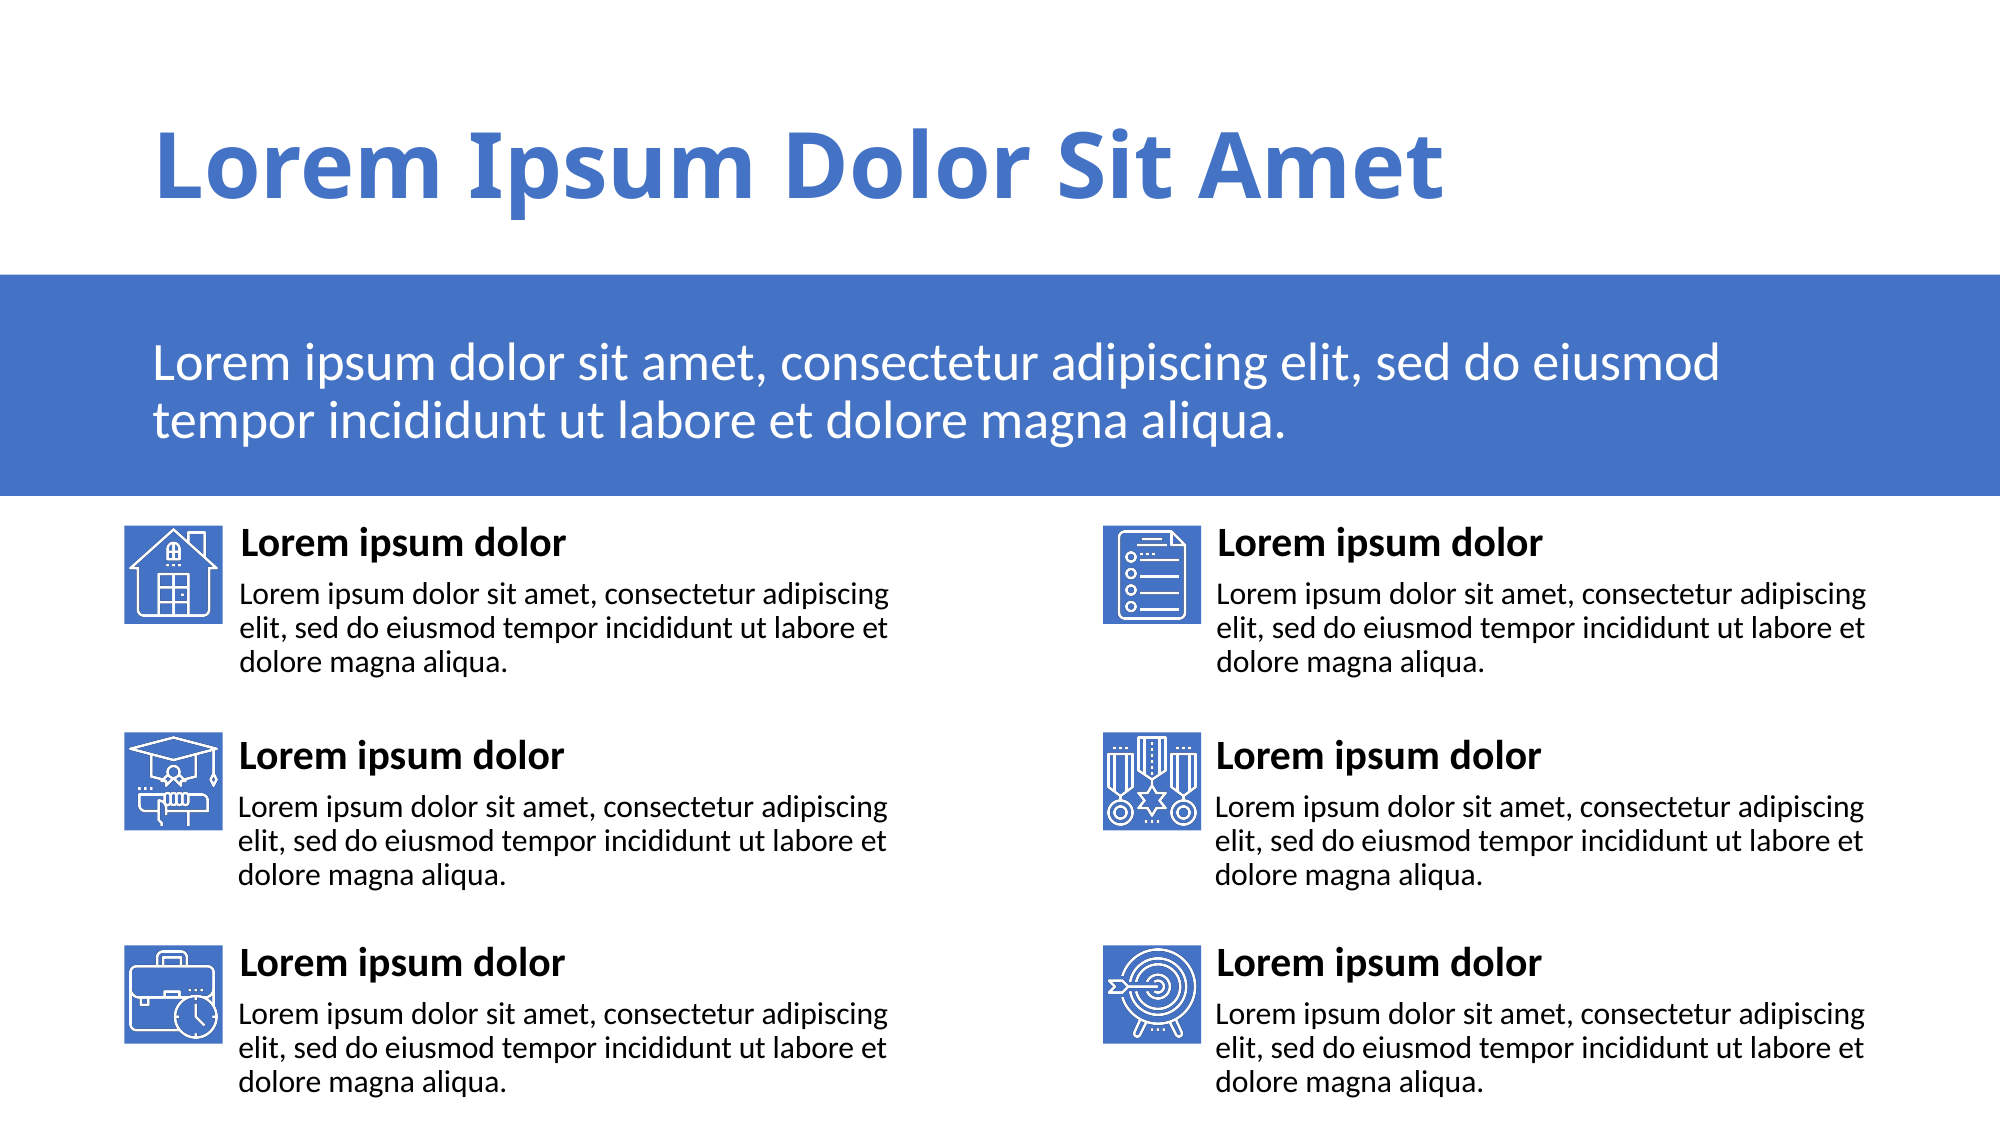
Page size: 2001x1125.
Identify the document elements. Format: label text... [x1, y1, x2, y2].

text_box [123, 731, 224, 832]
text_box Lorem ipsum dolor [1201, 927, 1558, 993]
picture [129, 736, 218, 826]
picture [129, 528, 218, 617]
title Lorem Ipsum Dolor Sit Amet [137, 59, 1863, 278]
picture [1107, 948, 1197, 1038]
text_box [123, 944, 224, 1045]
text_box Lorem ipsum dolor [224, 927, 581, 993]
list Lorem ipsum dolor sit amet, consectetur adipiscing elit, sed do eiusmod tempor incididunt ut labore et dolore magna aliqua. [137, 326, 1863, 460]
text_box Lorem ipsum dolor [226, 507, 582, 573]
text_box Lorem ipsum dolor sit amet, consectetur adipiscing elit, sed do eiusmod tempor incididunt ut labore et dolore magna aliqua. [1201, 569, 1903, 688]
text_box Lorem ipsum dolor sit amet, consectetur adipiscing elit, sed do eiusmod tempor incididunt ut labore et dolore magna aliqua. [222, 783, 925, 902]
text_box [1102, 731, 1202, 832]
picture [1107, 530, 1197, 620]
text_box Lorem ipsum dolor sit amet, consectetur adipiscing elit, sed do eiusmod tempor incididunt ut labore et dolore magna aliqua. [1199, 783, 1902, 902]
picture [1107, 736, 1197, 826]
text_box [1102, 944, 1202, 1045]
text_box Lorem ipsum dolor sit amet, consectetur adipiscing elit, sed do eiusmod tempor incididunt ut labore et dolore magna aliqua. [224, 569, 926, 688]
picture [129, 950, 218, 1039]
text_box [123, 525, 224, 625]
text_box Lorem ipsum dolor [224, 720, 581, 786]
text_box Lorem ipsum dolor [1201, 720, 1558, 786]
text_box Lorem ipsum dolor [1202, 507, 1559, 573]
text_box Lorem ipsum dolor sit amet, consectetur adipiscing elit, sed do eiusmod tempor incididunt ut labore et dolore magna aliqua. [223, 989, 925, 1108]
text_box Lorem ipsum dolor sit amet, consectetur adipiscing elit, sed do eiusmod tempor incididunt ut labore et dolore magna aliqua. [1200, 989, 1902, 1108]
text_box [1102, 525, 1202, 625]
